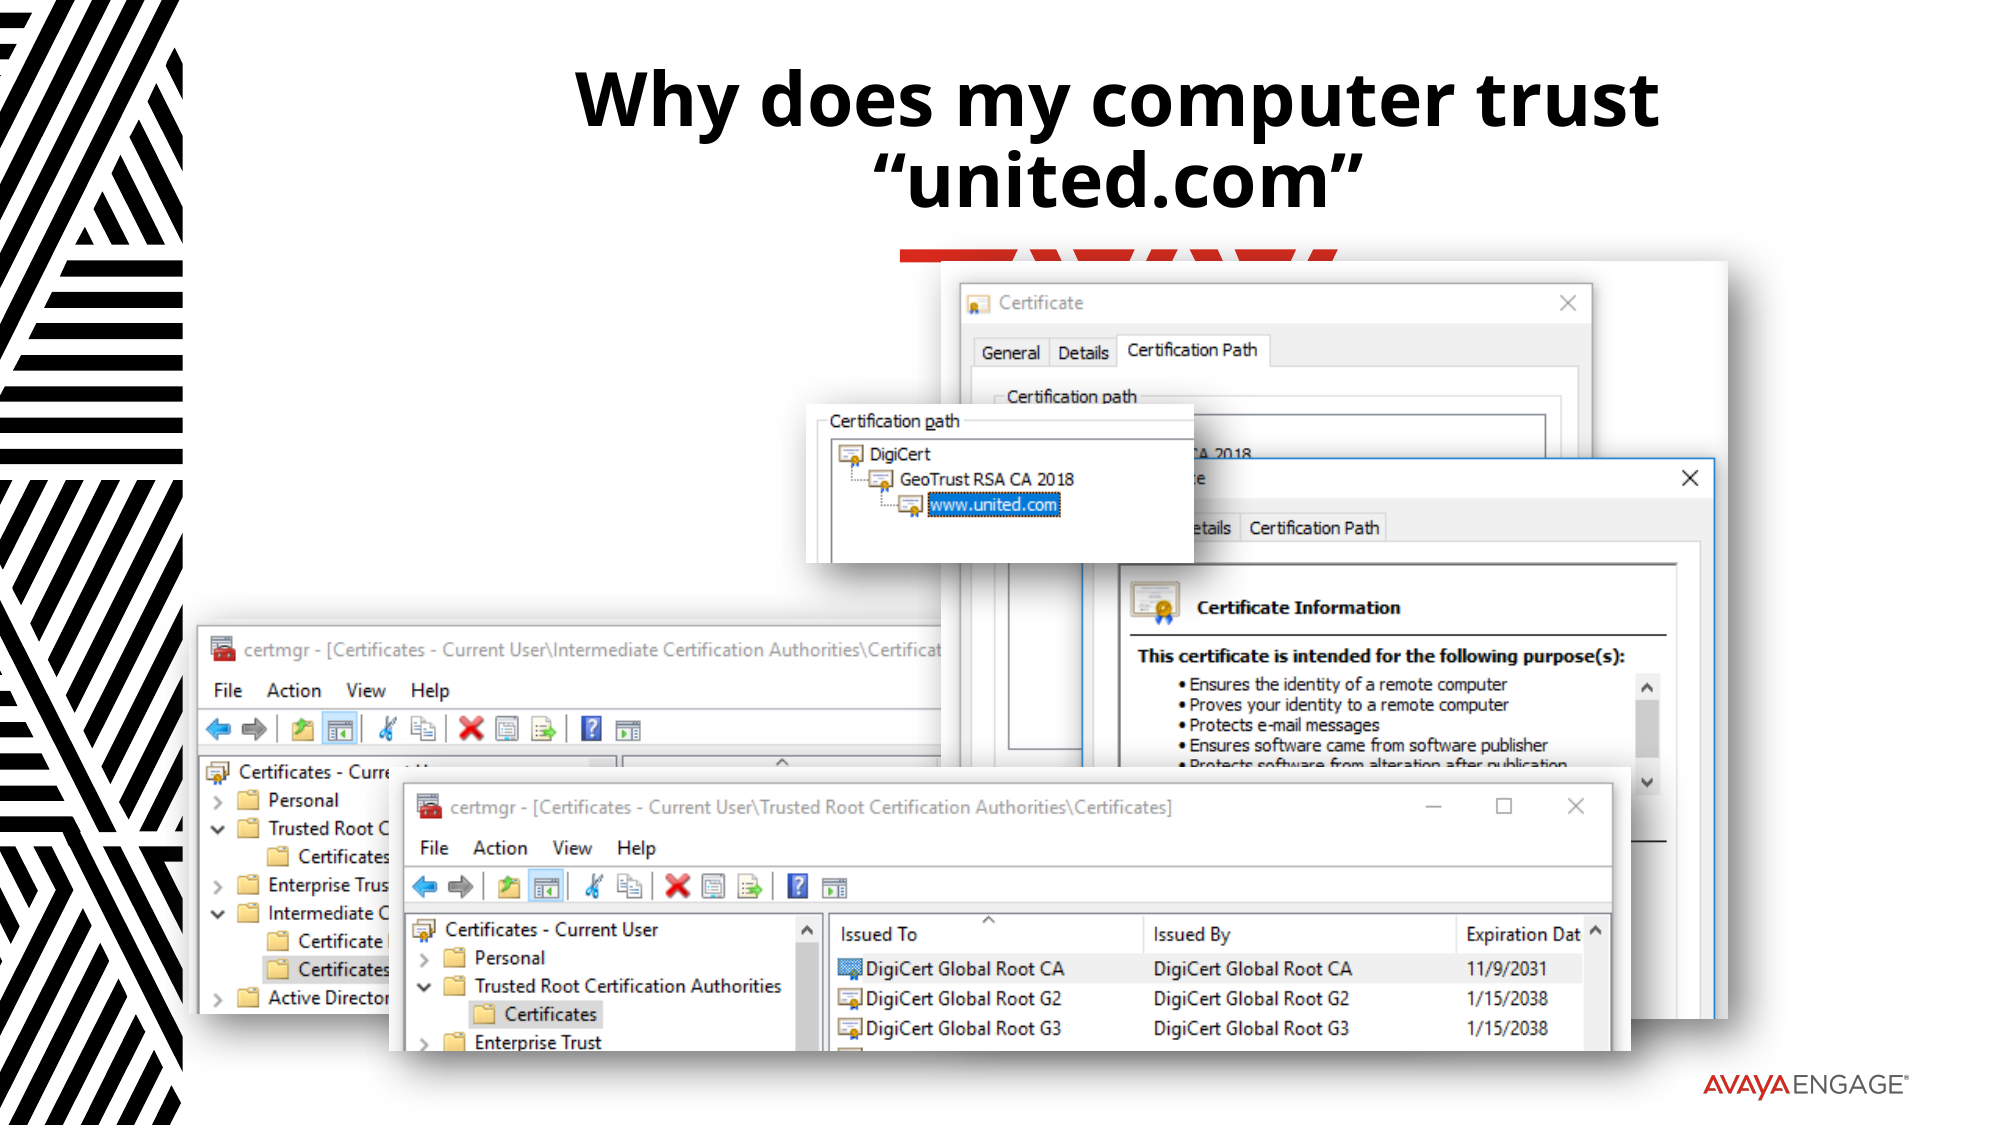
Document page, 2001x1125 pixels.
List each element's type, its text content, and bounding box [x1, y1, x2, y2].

picture [189, 260, 1728, 1051]
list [806, 404, 1194, 563]
title Why does my computer trust “united.com” [357, 30, 1881, 224]
picture [1687, 1060, 1925, 1115]
